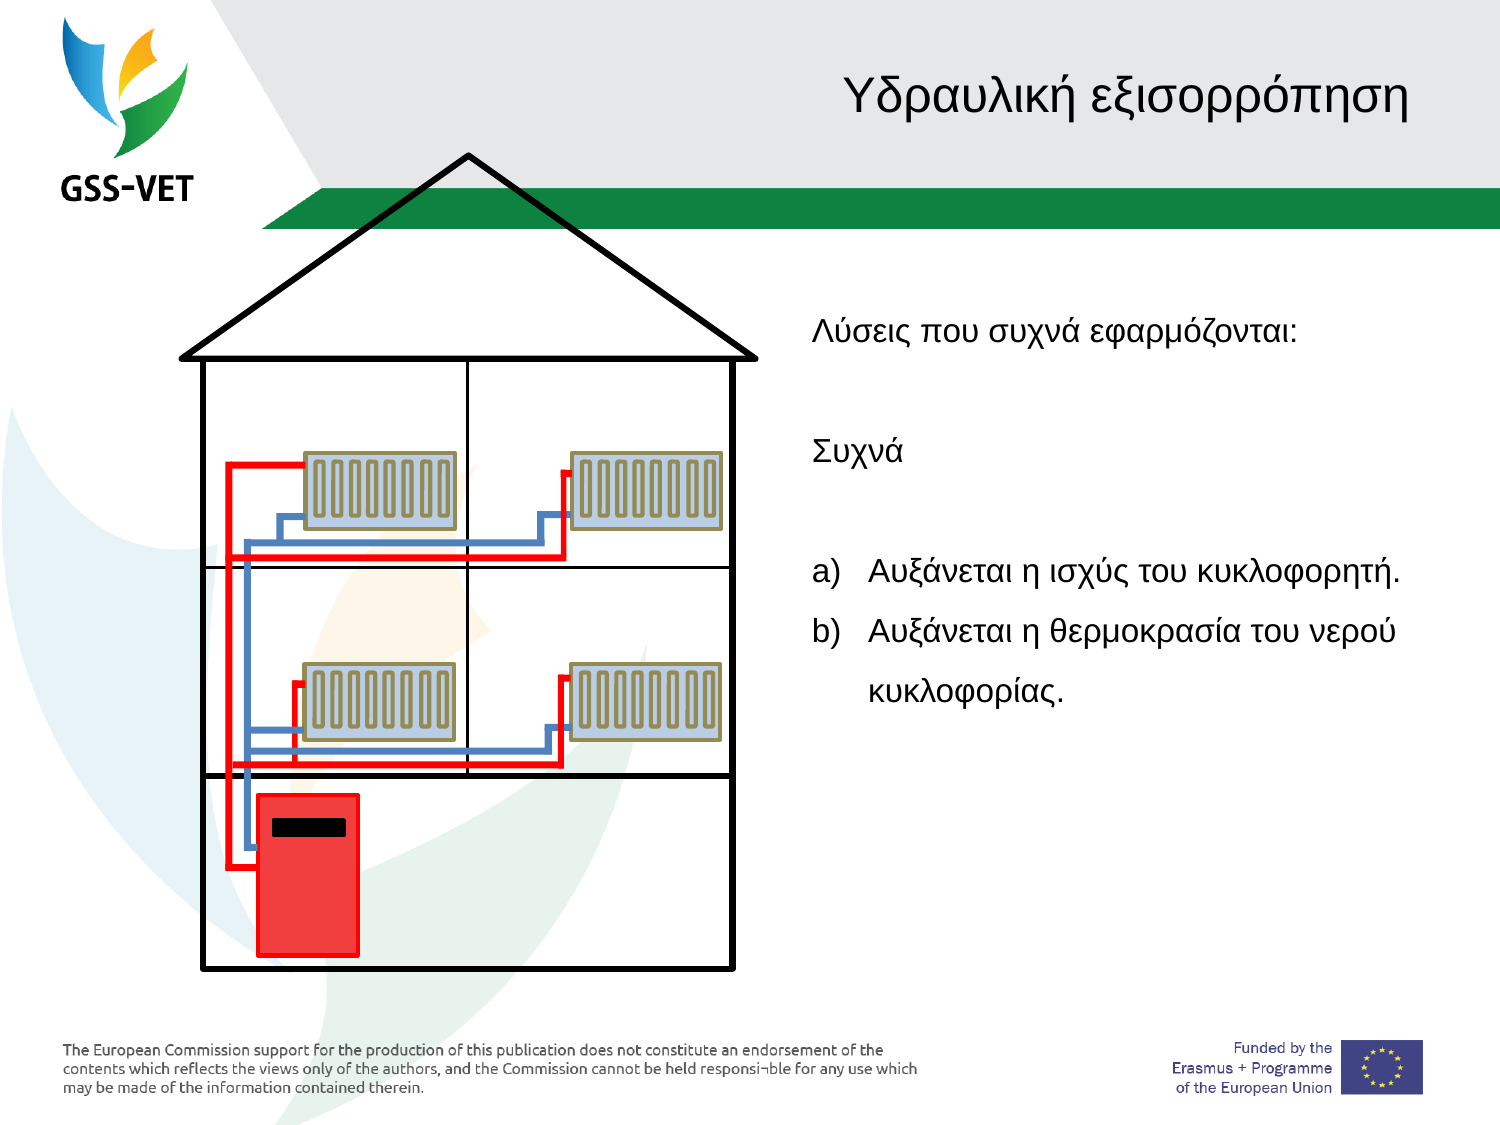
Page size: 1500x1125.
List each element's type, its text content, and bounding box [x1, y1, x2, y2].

text_box [649, 459, 662, 518]
text_box [686, 459, 699, 518]
text_box [648, 670, 662, 729]
text_box [290, 736, 300, 746]
text_box [556, 672, 573, 684]
text_box [597, 459, 610, 518]
text_box [419, 670, 432, 729]
text_box [543, 722, 556, 733]
picture [0, 0, 1500, 1125]
text_box [436, 670, 449, 729]
text_box [244, 842, 260, 853]
text_box [242, 725, 306, 736]
text_box [570, 451, 723, 531]
text_box [274, 511, 286, 548]
text_box [401, 459, 414, 518]
text_box [244, 746, 463, 757]
text_box [223, 460, 234, 552]
text_box [685, 670, 698, 729]
text_box [179, 185, 758, 361]
text_box [223, 782, 234, 862]
text_box [230, 759, 463, 771]
text_box [256, 793, 360, 958]
text_box [242, 782, 253, 853]
text_box [556, 684, 566, 771]
text_box [242, 576, 253, 725]
text_box [382, 670, 395, 729]
text_box Λύσεις που συχνά εφαρμόζονται: Συχνά Αυξάνεται η ισχύς του κυκλοφορητή. Αυξάνεται η θερμοκρασία του νερού κυκλοφορίας. [797, 282, 1473, 355]
text_box [223, 862, 260, 873]
text_box [632, 459, 645, 518]
text_box [286, 537, 463, 548]
text_box [223, 576, 234, 773]
text_box [234, 576, 242, 759]
text_box [566, 722, 574, 733]
text_box [228, 460, 307, 471]
text_box [272, 818, 346, 837]
text_box [420, 459, 433, 518]
text_box [547, 509, 559, 520]
text_box [330, 670, 343, 729]
text_box [331, 459, 344, 518]
text_box [631, 670, 644, 729]
text_box [579, 459, 593, 518]
text_box [568, 509, 573, 520]
text_box [201, 572, 223, 773]
text_box [291, 678, 307, 690]
text_box [302, 662, 456, 742]
text_box [569, 662, 722, 742]
text_box [596, 670, 609, 729]
text_box [383, 459, 396, 518]
text_box [312, 670, 325, 729]
text_box [201, 774, 735, 971]
text_box [365, 459, 379, 518]
text_box [703, 459, 717, 518]
text_box [615, 459, 628, 518]
text_box [290, 678, 300, 725]
text_box [472, 746, 543, 757]
text_box [348, 459, 362, 518]
text_box [242, 736, 253, 759]
text_box [437, 459, 450, 518]
text_box [702, 670, 716, 729]
text_box [578, 670, 592, 729]
text_box [559, 468, 574, 479]
text_box [347, 670, 361, 729]
text_box [543, 725, 554, 757]
text_box [667, 459, 680, 518]
text_box [243, 537, 274, 548]
title Υδραυλική εξισορρόπηση [324, 0, 1425, 185]
text_box [666, 670, 679, 729]
text_box [286, 511, 308, 522]
text_box [223, 552, 463, 563]
text_box [242, 537, 253, 552]
text_box [535, 509, 547, 546]
text_box [365, 670, 378, 729]
text_box [614, 670, 627, 729]
text_box [559, 479, 568, 558]
text_box [201, 361, 466, 570]
text_box [313, 459, 326, 518]
text_box [472, 537, 547, 548]
text_box [472, 759, 556, 771]
text_box [472, 552, 569, 563]
text_box [400, 670, 413, 729]
text_box [469, 361, 735, 774]
text_box [253, 576, 463, 746]
